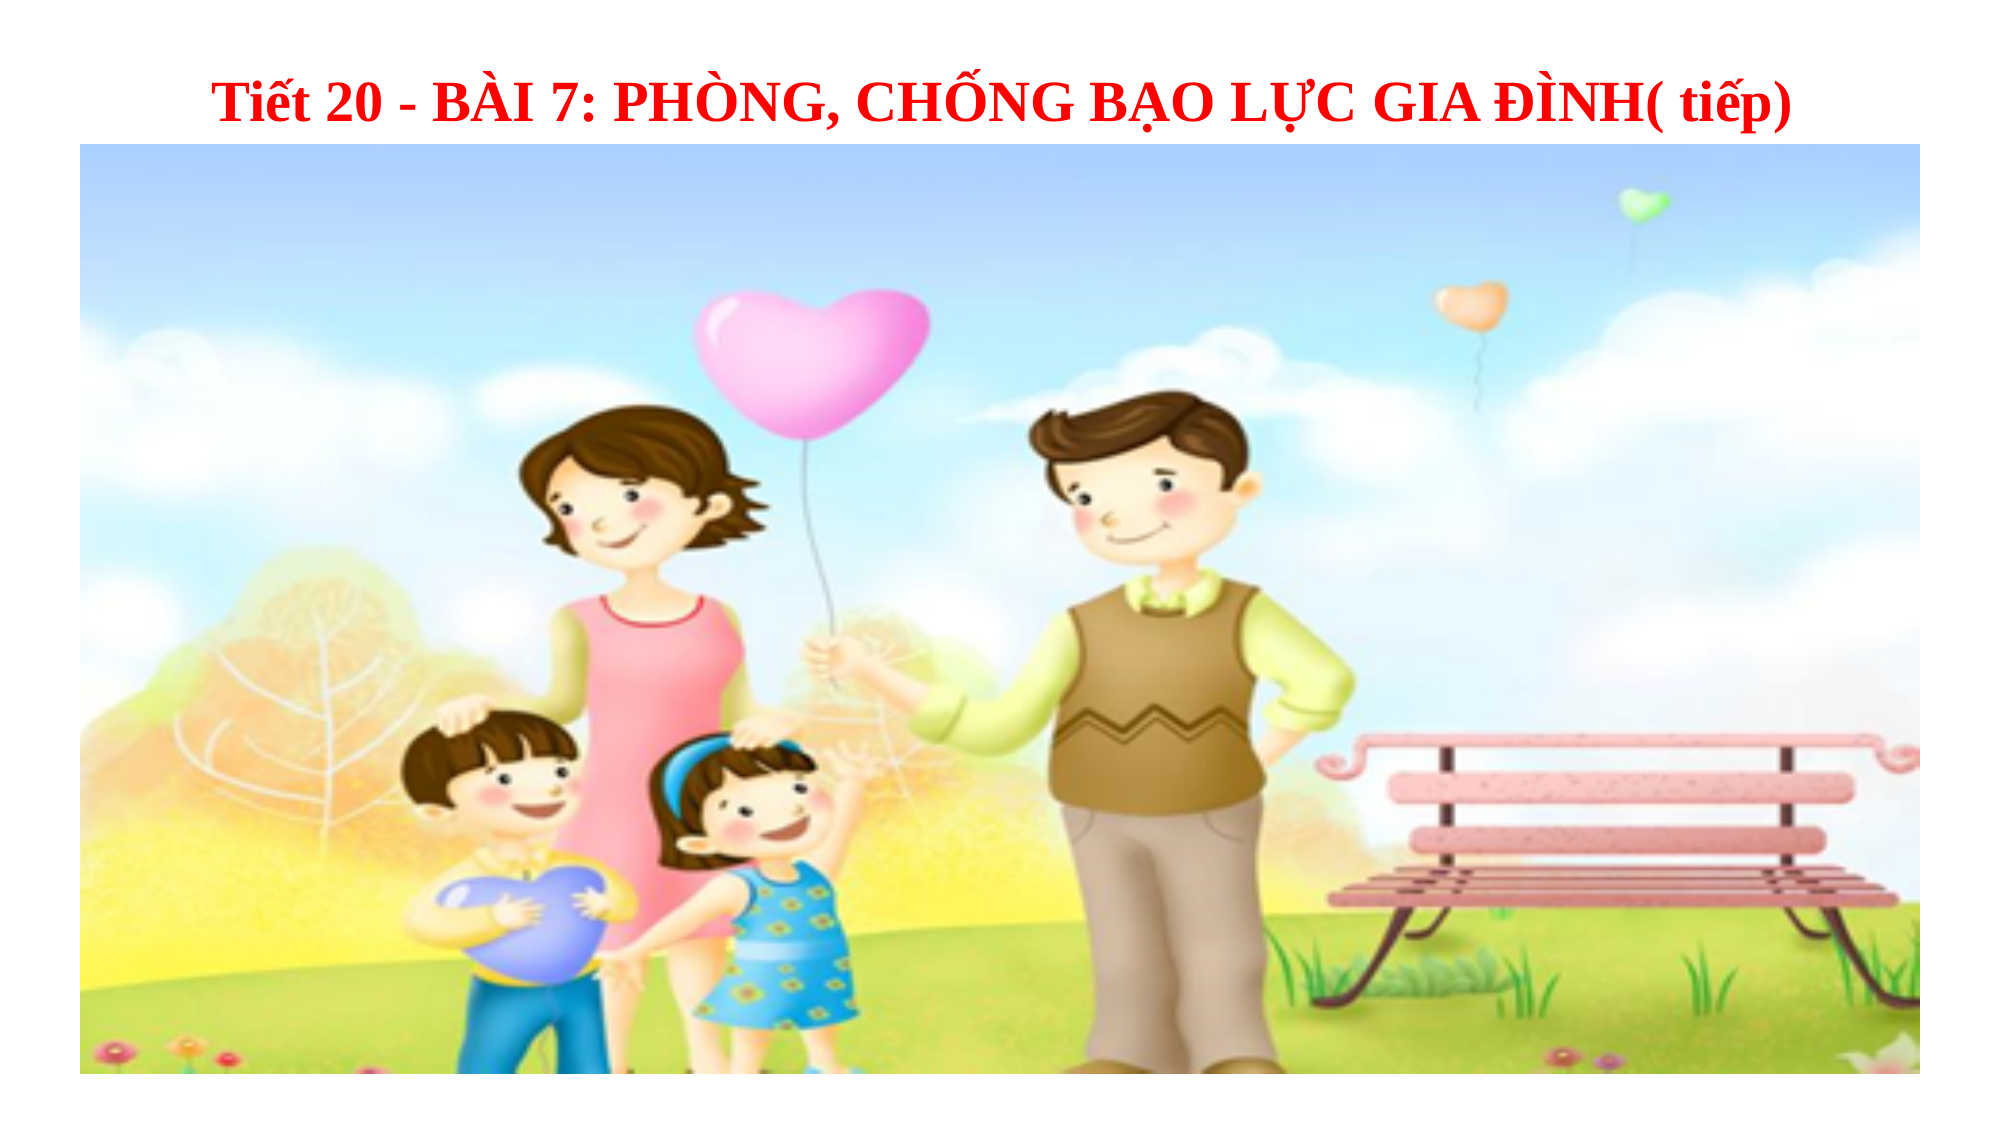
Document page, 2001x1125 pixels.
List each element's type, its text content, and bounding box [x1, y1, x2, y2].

picture [80, 144, 1920, 1074]
title Tiết 20 - BÀI 7: PHÒNG, CHỐNG BẠO LỰC GIA ĐÌNH( tiếp) [39, 0, 1961, 199]
